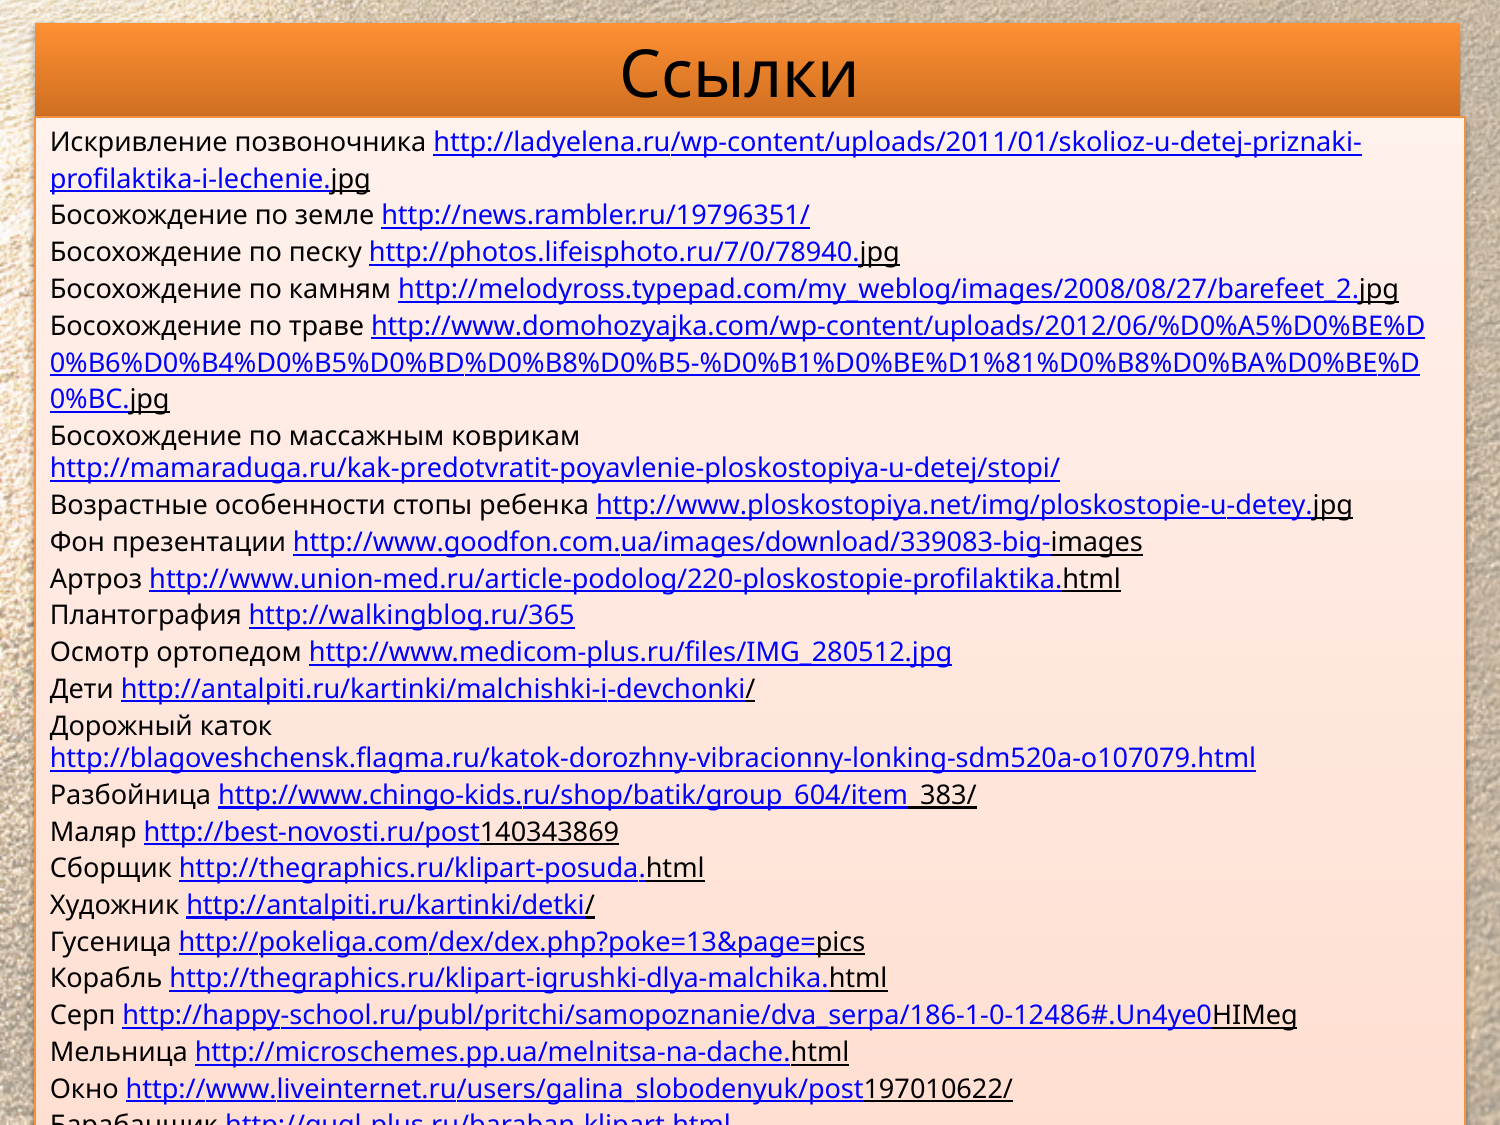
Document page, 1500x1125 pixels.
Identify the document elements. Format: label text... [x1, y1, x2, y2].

title Ссылки [35, 23, 1461, 116]
text_box Искривление позвоночника http://ladyelena.ru/wp-content/uploads/2011/01/skolioz-u-detej-priznaki-profilaktika-i-lechenie.jpg Босожождение по земле http://news.rambler.ru/19796351/ Босохождение по песку http://photos.lifeisphoto.ru/7/0/78940.jpg Босохождение по камням http://melodyross.typepad.com/my_weblog/images/2008/08/27/barefeet_2.jpg Босохождение по траве http://www.domohozyajka.com/wp-content/uploads/2012/06/%D0%A5%D0%BE%D0%B6%D0%B4%D0%B5%D0%BD%D0%B8%D0%B5-%D0%B1%D0%BE%D1%81%D0%B8%D0%BA%D0%BE%D0%BC.jpg Босохождение по массажным коврикам http://mamaraduga.ru/kak-predotvratit-poyavlenie-ploskostopiya-u-detej/stopi/ Возрастные особенности стопы ребенка http://www.ploskostopiya.net/img/ploskostopie-u-detey.jpg Фон презентации http://www.goodfon.com.ua/images/download/339083-big-images Артроз http://www.union-med.ru/article-podolog/220-ploskostopie-profilaktika.html Плантография http://walkingblog.ru/365 Осмотр ортопедом http://www.medicom-plus.ru/files/IMG_280512.jpg Дети http://antalpiti.ru/kartinki/malchishki-i-devchonki/ Дорожный каток http://blagoveshchensk.flagma.ru/katok-dorozhny-vibracionny-lonking-sdm520a-o107079.html Разбойница http://www.chingo-kids.ru/shop/batik/group_604/item_383/ Маляр http://best-novosti.ru/post140343869 Сборщик http://thegraphics.ru/klipart-posuda.html Художник http://antalpiti.ru/kartinki/detki/ Гусеница http://pokeliga.com/dex/dex.php?poke=13&page=pics Корабль http://thegraphics.ru/klipart-igrushki-dlya-malchika.html Серп http://happy-school.ru/publ/pritchi/samopoznanie/dva_serpa/186-1-0-12486#.Un4ye0HIMeg Мельница http://microschemes.pp.ua/melnitsa-na-dache.html Окно http://www.liveinternet.ru/users/galina_slobodenyuk/post197010622/ Барабанщик http://gugl-plus.ru/baraban-klipart.html Ходьба на пятках http://umm4.com/raznoe/massazhnyj-kovrik-dlya-detej.htm [34, 116, 1466, 1125]
